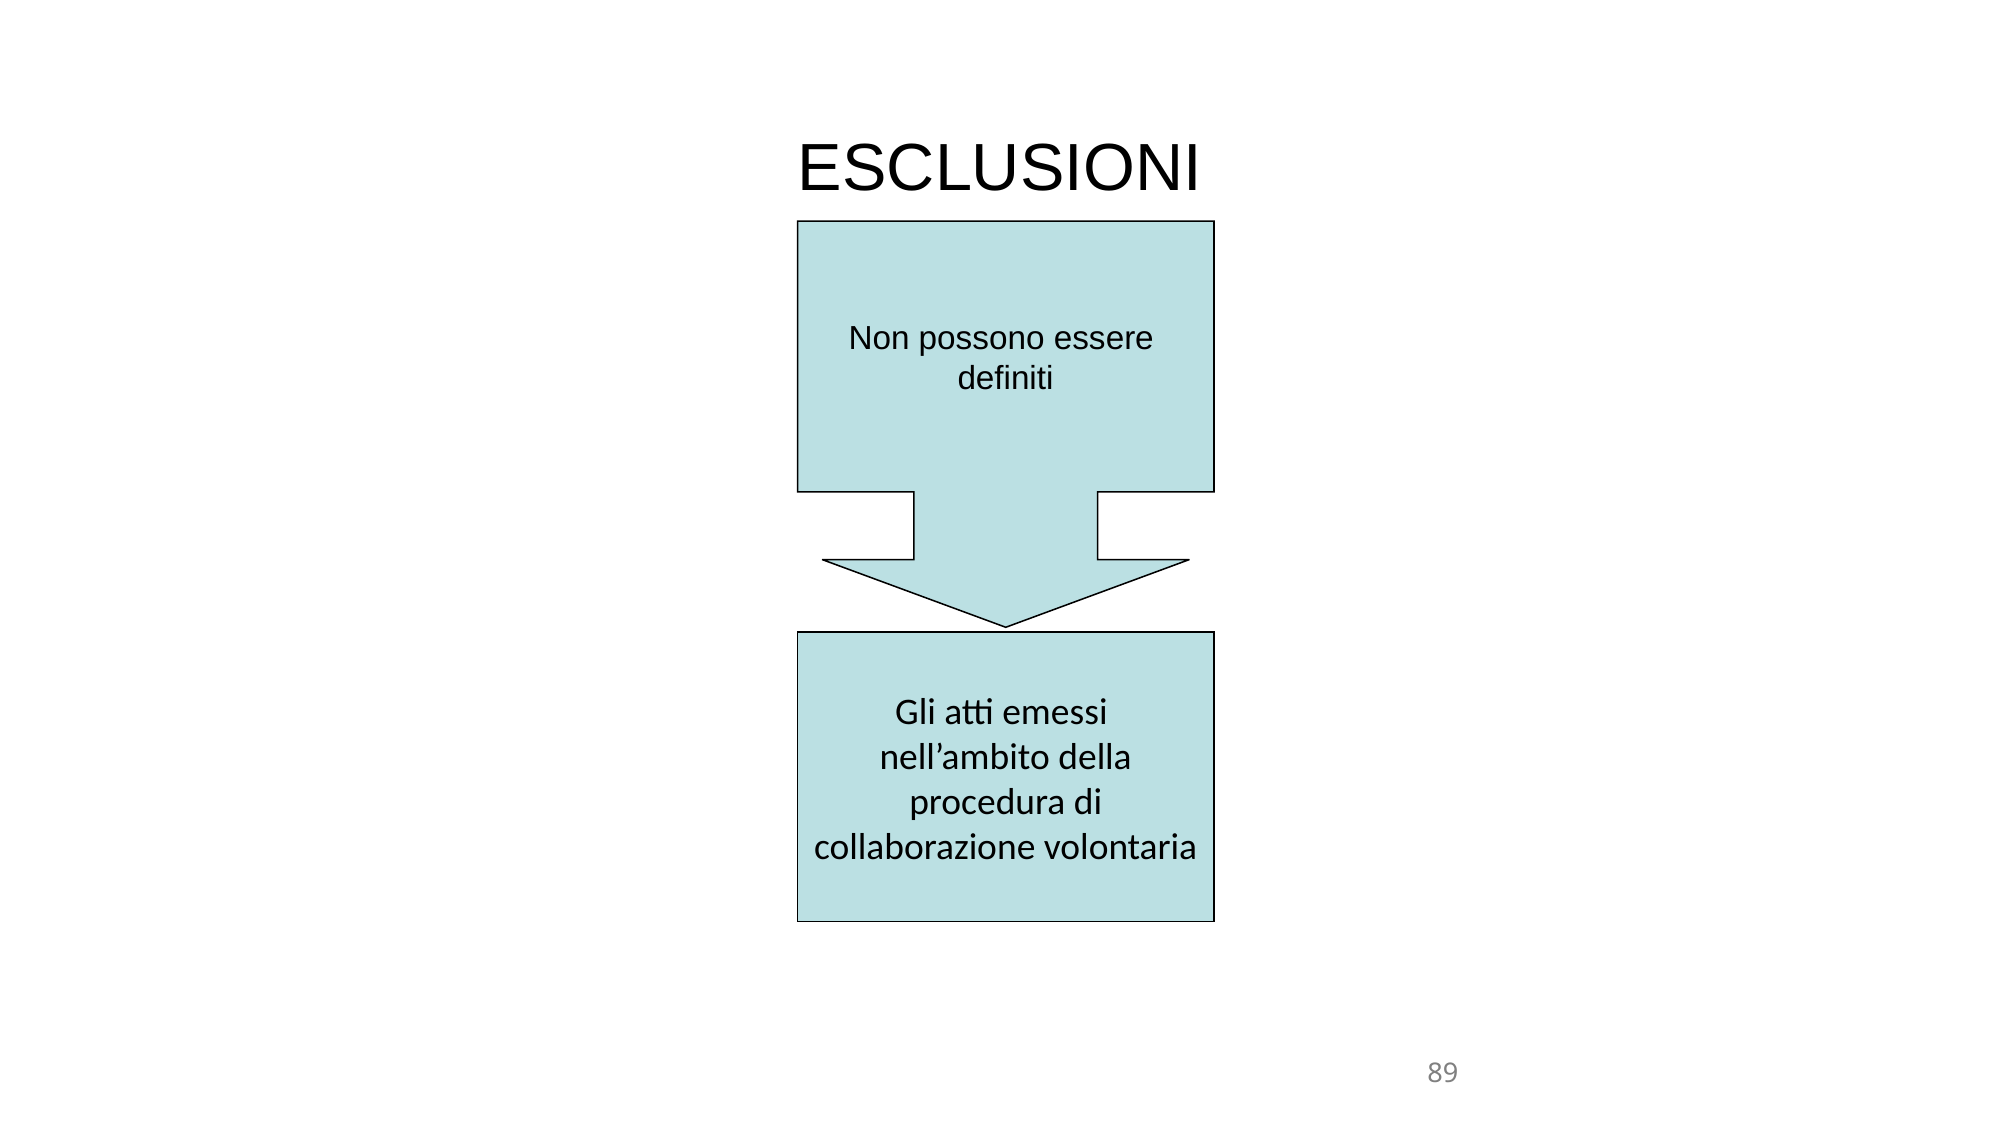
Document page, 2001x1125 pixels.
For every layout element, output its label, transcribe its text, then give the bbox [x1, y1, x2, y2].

slide_number 89 [1412, 1042, 1863, 1103]
text_box Non possono essere definiti [797, 221, 1214, 628]
list [137, 299, 1863, 1014]
title ESCLUSIONI [137, 59, 1863, 278]
text_box Gli atti emessi nell’ambito della procedura di collaborazione volontaria [797, 632, 1214, 922]
